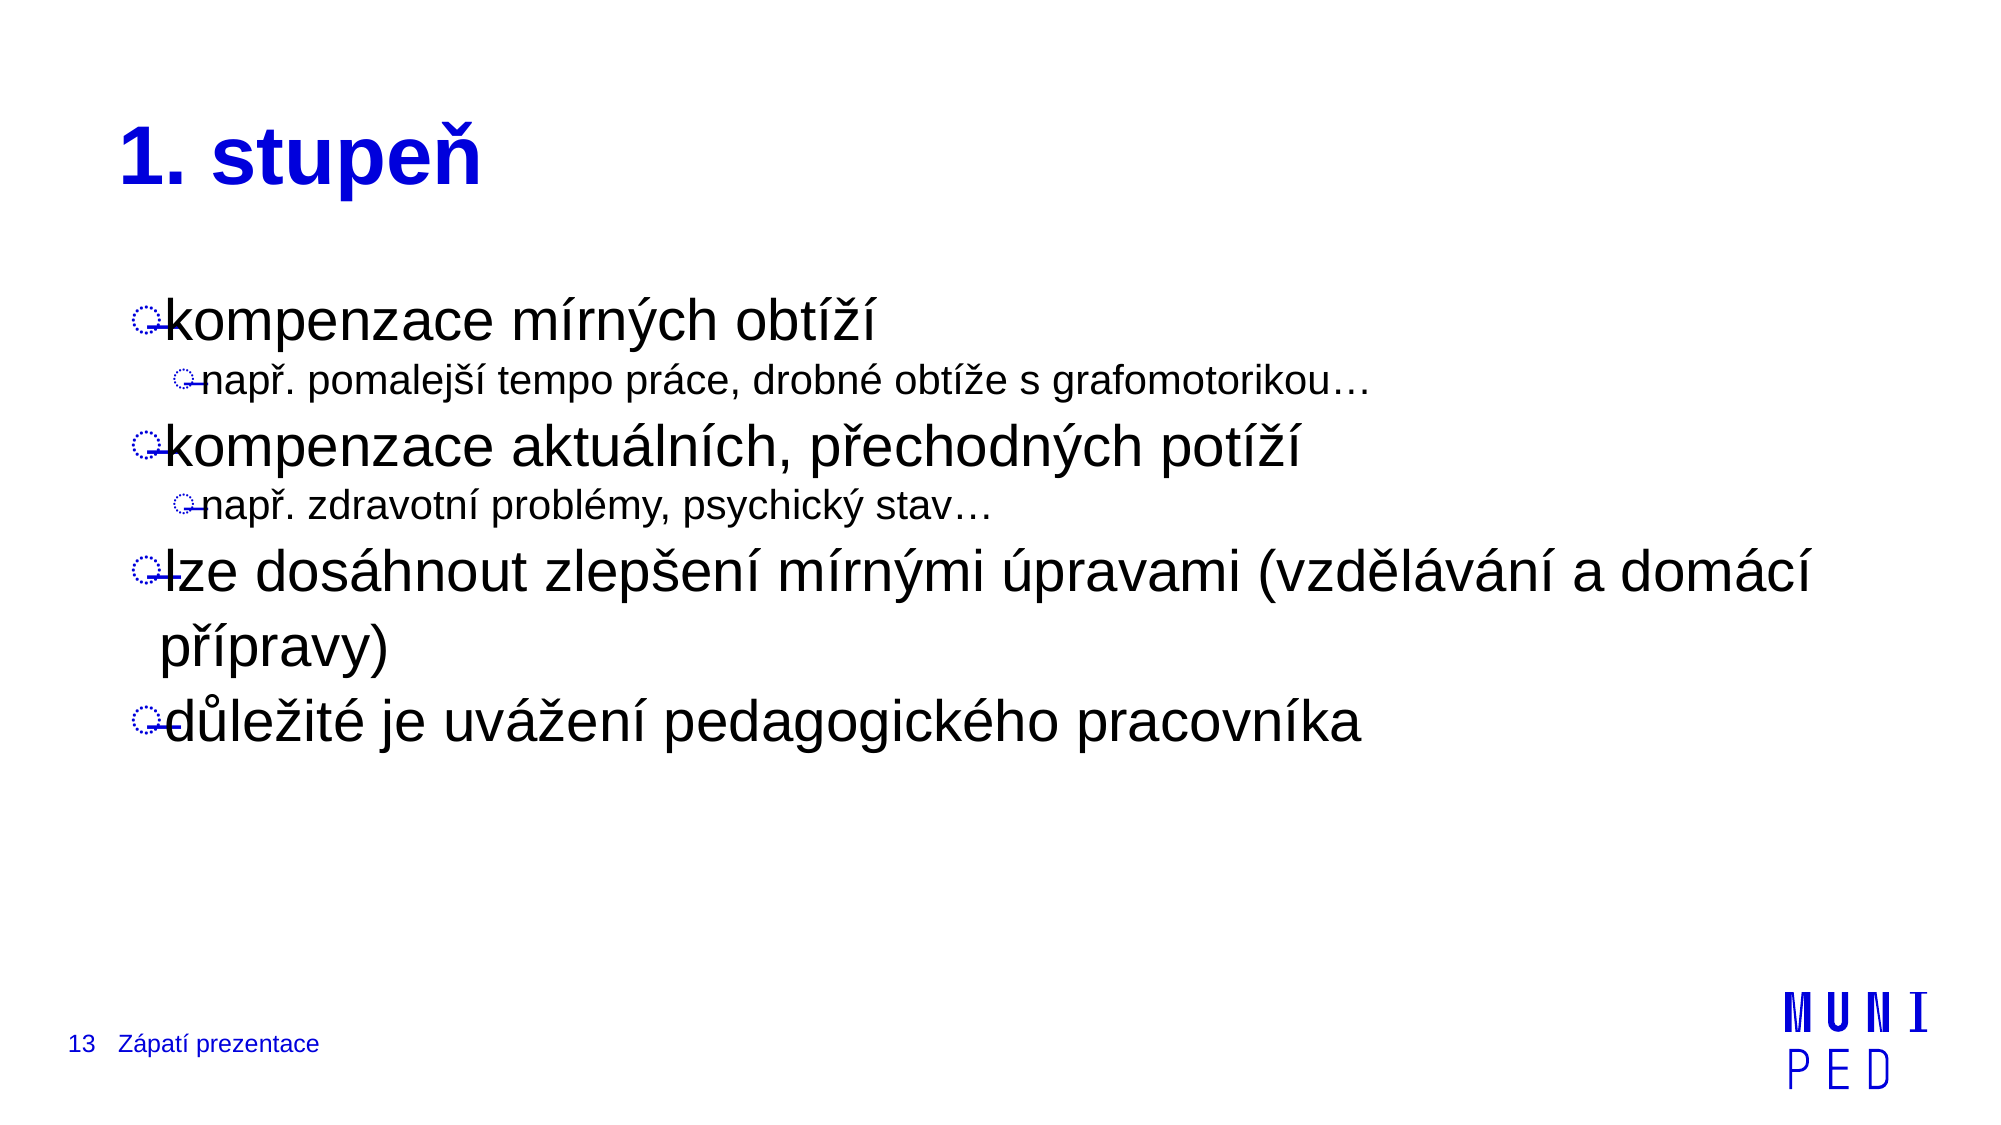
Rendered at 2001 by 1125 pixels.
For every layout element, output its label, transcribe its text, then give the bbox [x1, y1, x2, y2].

footer Zápatí prezentace [118, 1021, 1418, 1063]
slide_number 13 [67, 1021, 110, 1063]
list kompenzace mírných obtíží např. pomalejší tempo práce, drobné obtíže s grafomotorikou… kompenzace aktuálních, přechodných potíží např. zdravotní problémy, psychický stav… lze dosáhnout zlepšení mírnými úpravami (vzdělávání a domácí přípravy) důležité je uvážení pedagogického pracovníka [118, 277, 1883, 957]
title 1. stupeň [118, 118, 1883, 193]
